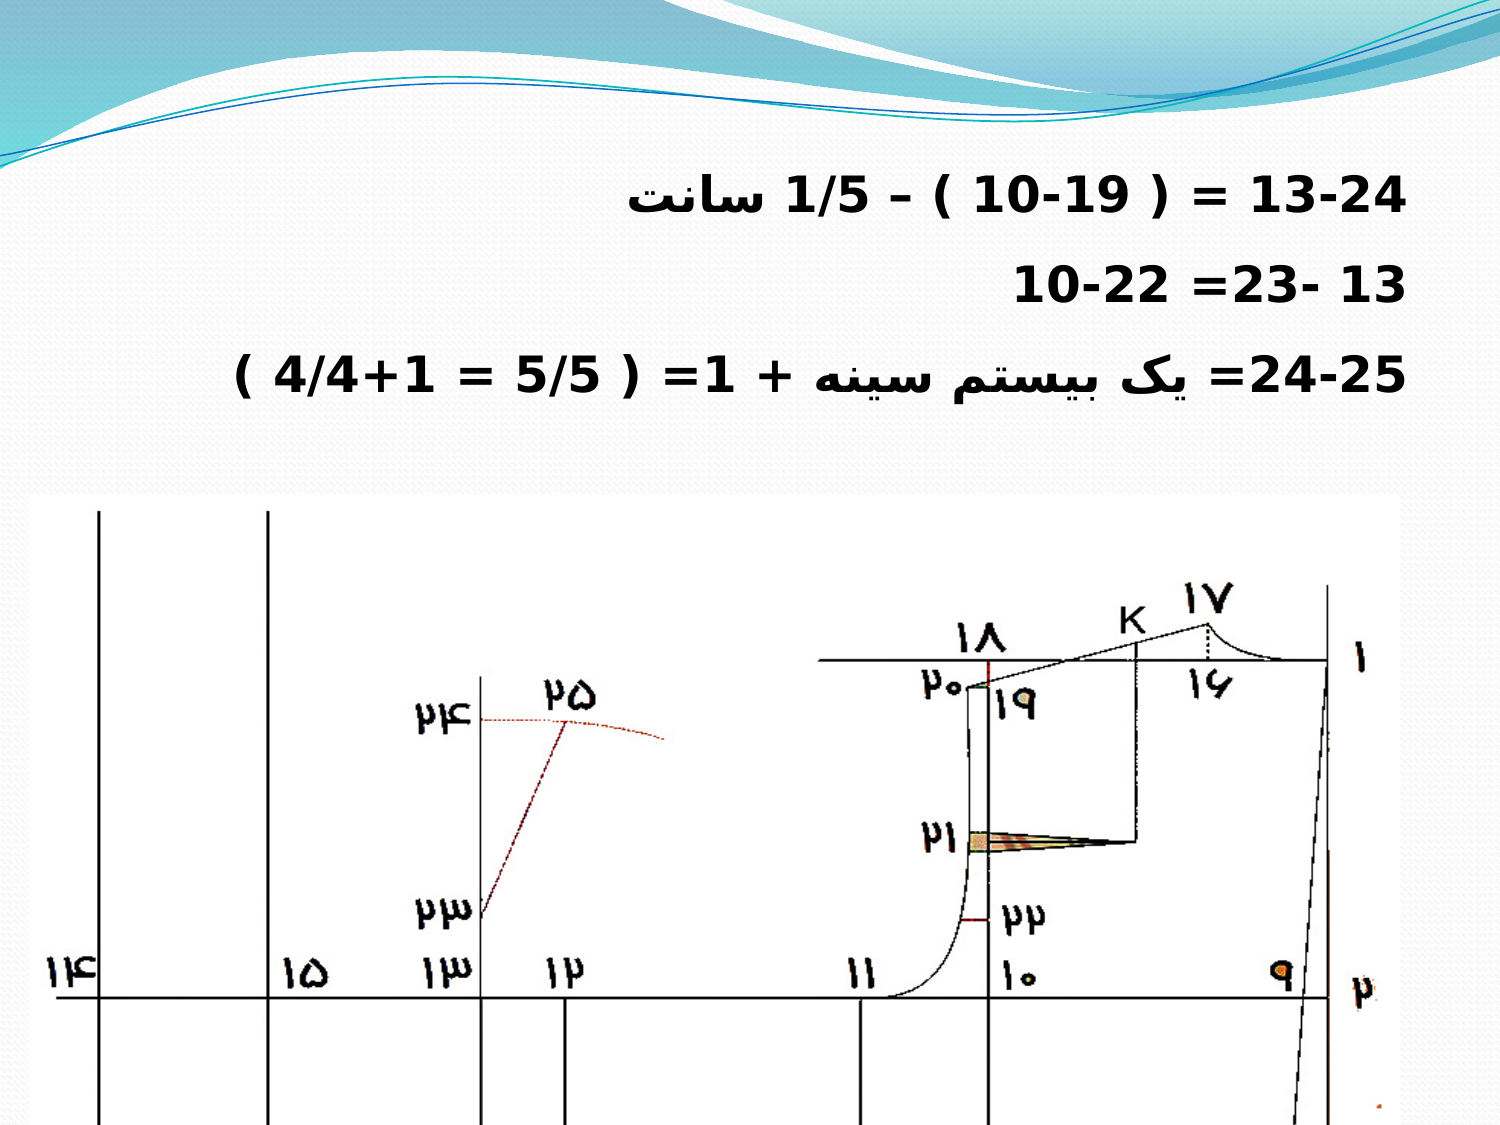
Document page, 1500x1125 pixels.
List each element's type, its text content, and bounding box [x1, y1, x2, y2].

text_box 13-24 = ( 10-19 ) – 1/5 سانت 13 -23= 10-22 24-25= یک بیستم سینه + 1= ( 5/5 = 1+4/4 ) [123, 125, 1424, 711]
picture [29, 495, 1400, 1125]
